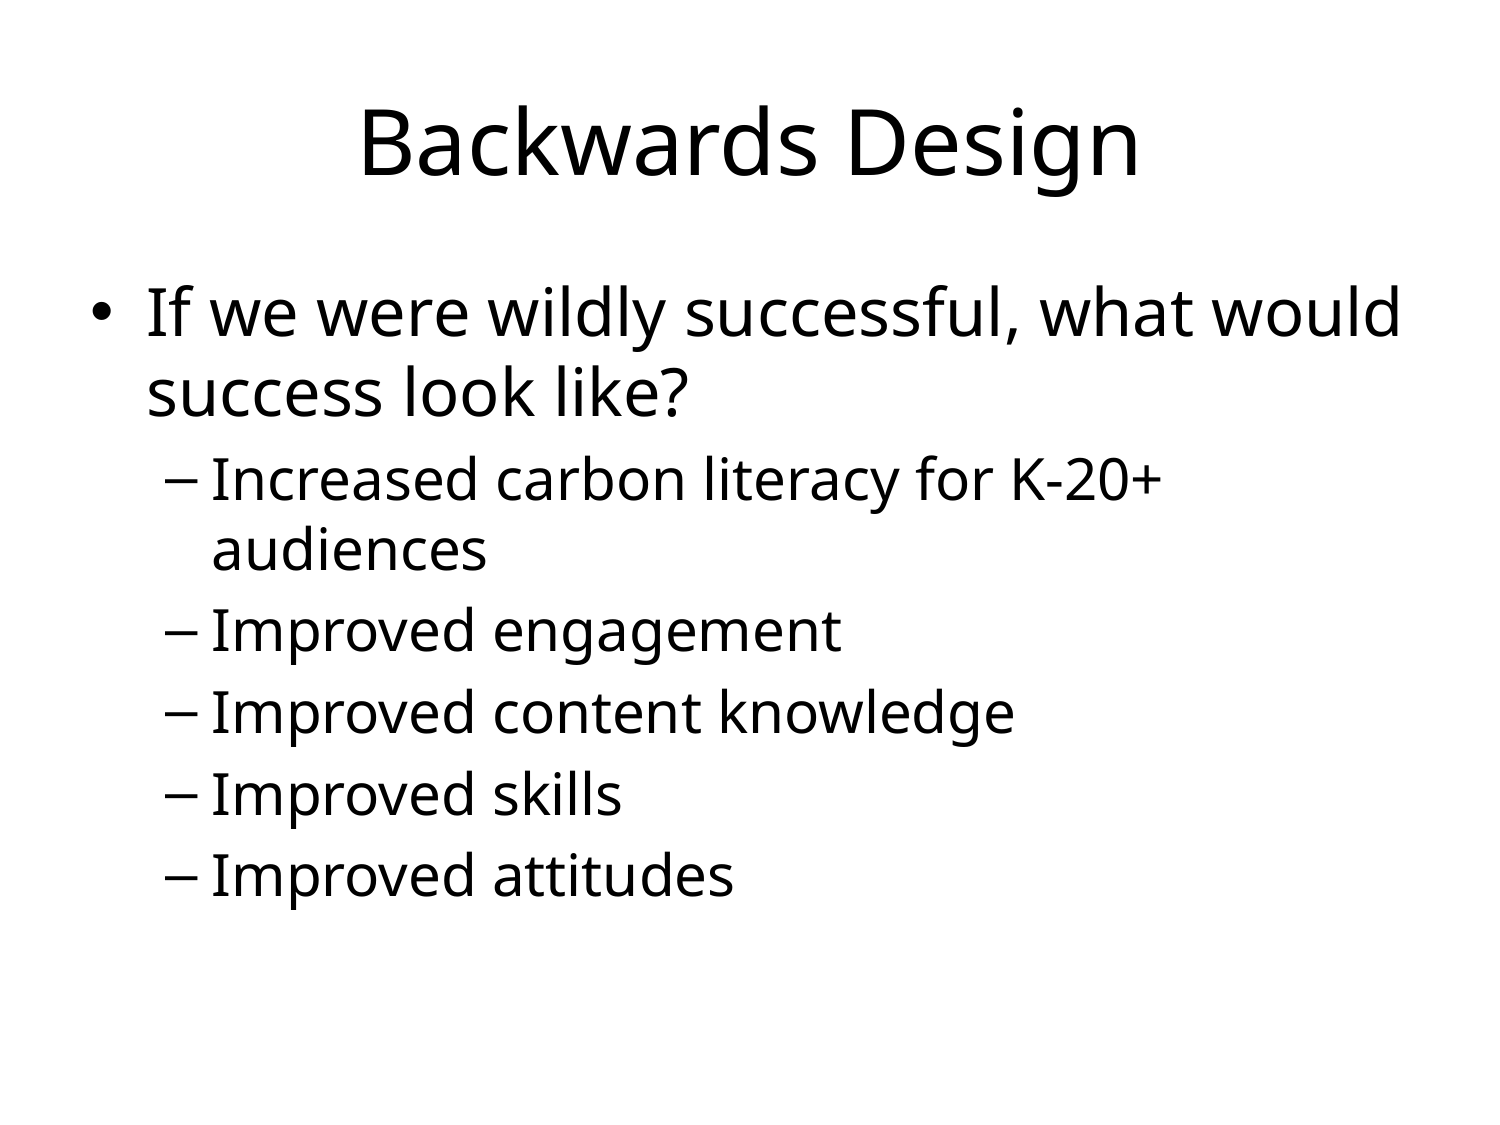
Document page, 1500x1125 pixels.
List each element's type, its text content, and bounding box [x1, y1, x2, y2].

title Backwards Design [75, 45, 1425, 233]
list If we were wildly successful, what would success look like? Increased carbon literacy for K-20+ audiences Improved engagement Improved content knowledge Improved skills Improved attitudes [75, 262, 1425, 1005]
